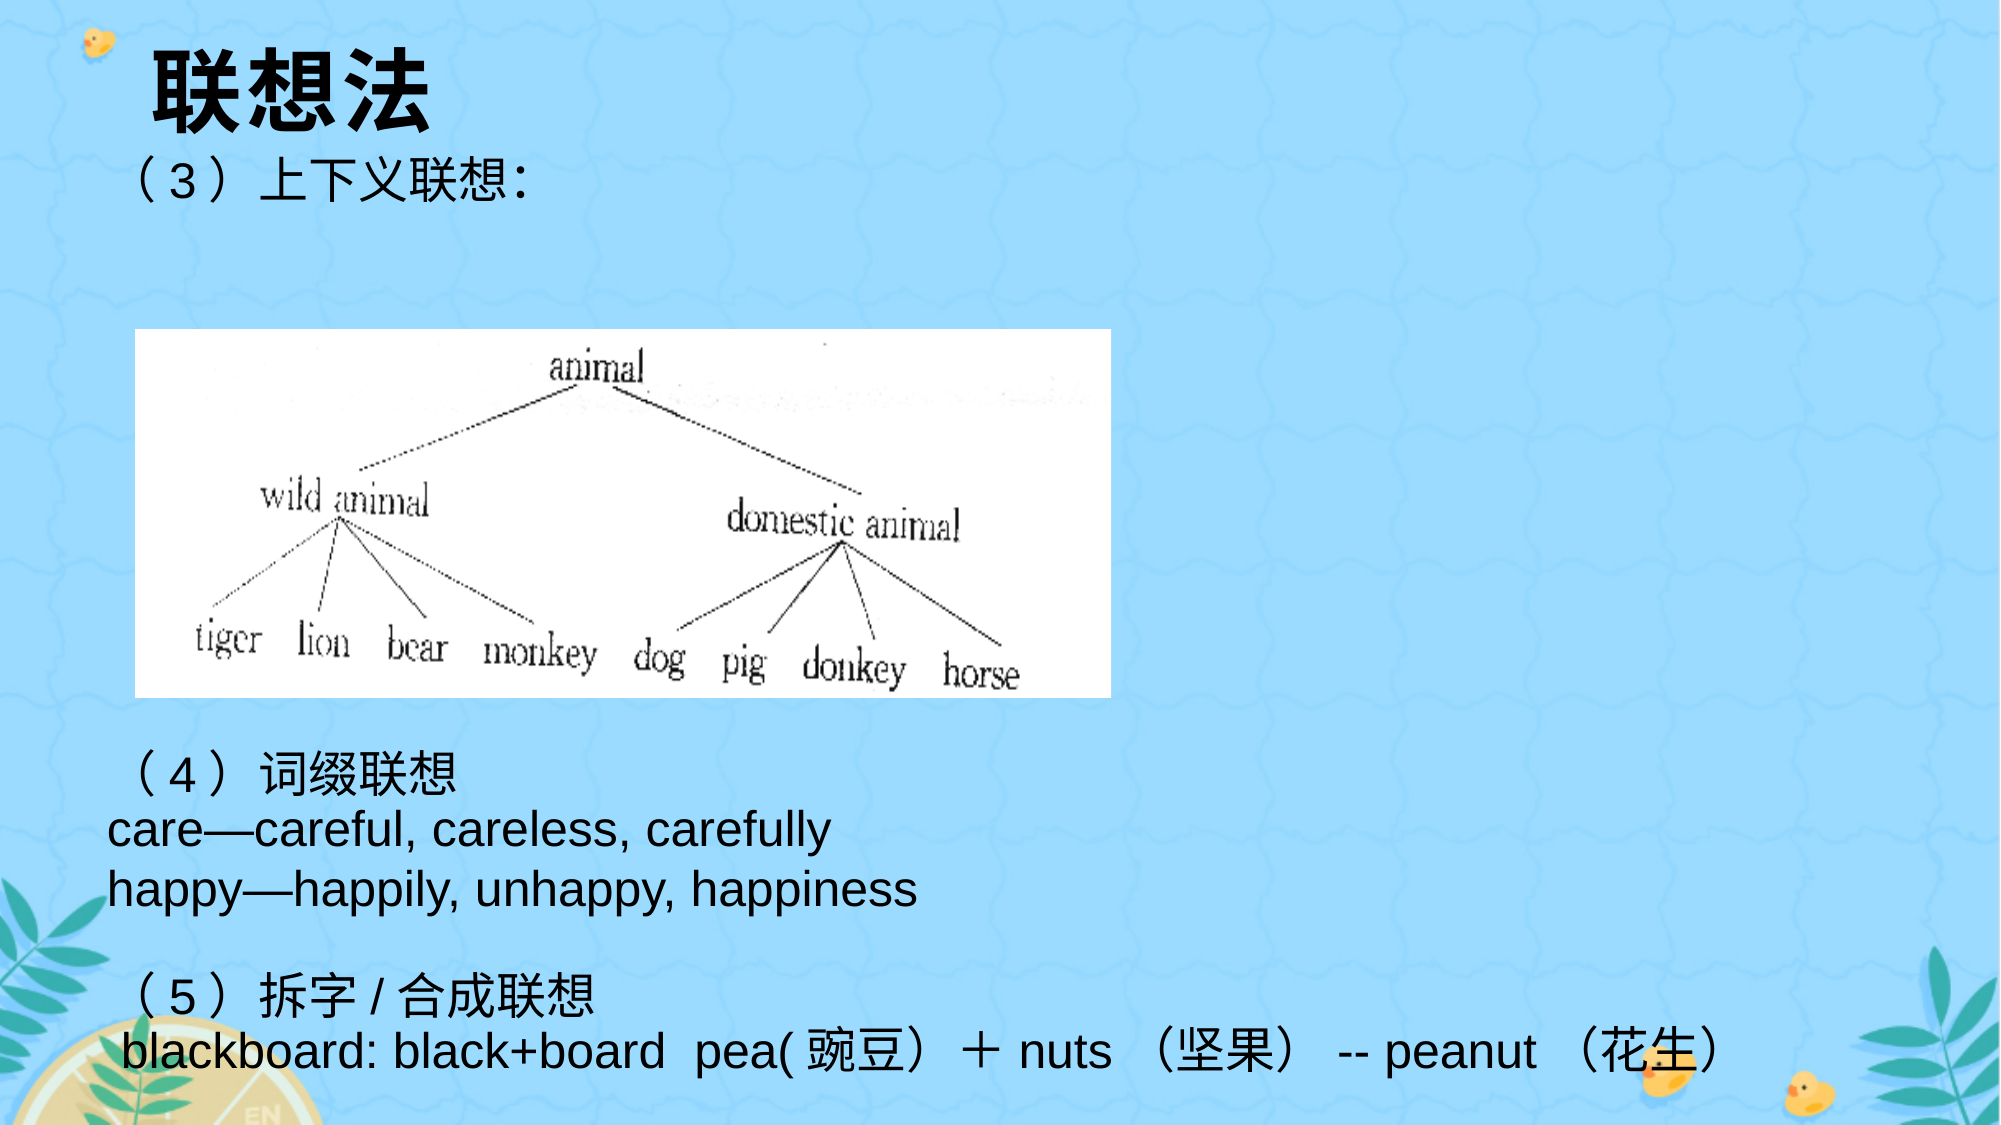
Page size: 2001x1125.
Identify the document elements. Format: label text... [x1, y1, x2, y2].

title 联想法 [135, 26, 545, 100]
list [135, 329, 1111, 698]
text_box （3）上下义联想： （4）词缀联想 care—careful, careless, carefully happy—happily, unhappy, happiness （5）拆字/合成联想 blackboard: black+board pea(豌豆）＋nuts（坚果）-- peanut（花生） [92, 141, 1971, 1125]
picture [0, 0, 2001, 1125]
